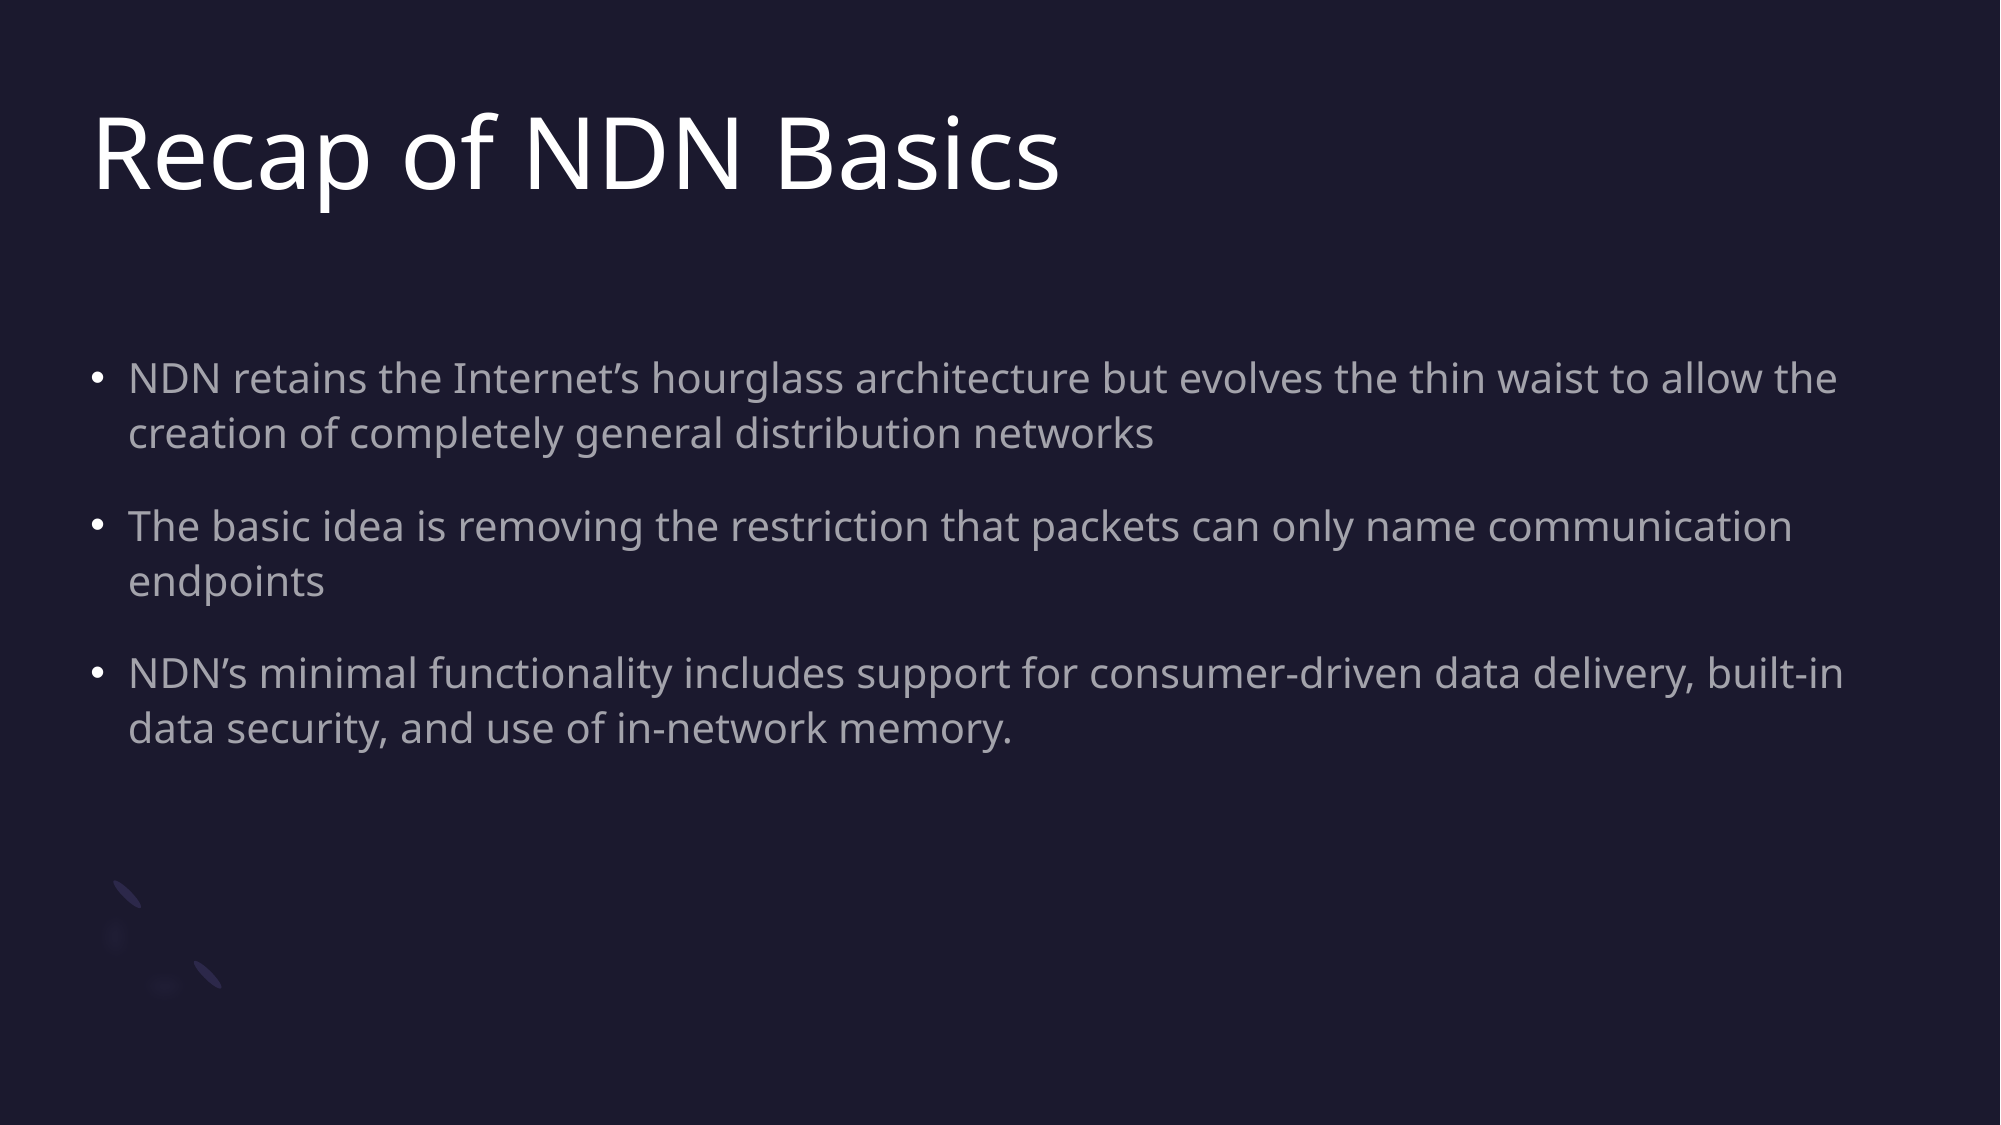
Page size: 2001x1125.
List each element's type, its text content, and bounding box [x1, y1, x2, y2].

title Recap of NDN Basics [90, 90, 1910, 309]
list NDN retains the Internet’s hourglass architecture but evolves the thin waist to allow the creation of completely general distribution networks The basic idea is removing the restriction that packets can only name communication endpoints NDN’s minimal functionality includes support for consumer-driven data delivery, built-in data security, and use of in-network memory. [90, 346, 1910, 1000]
